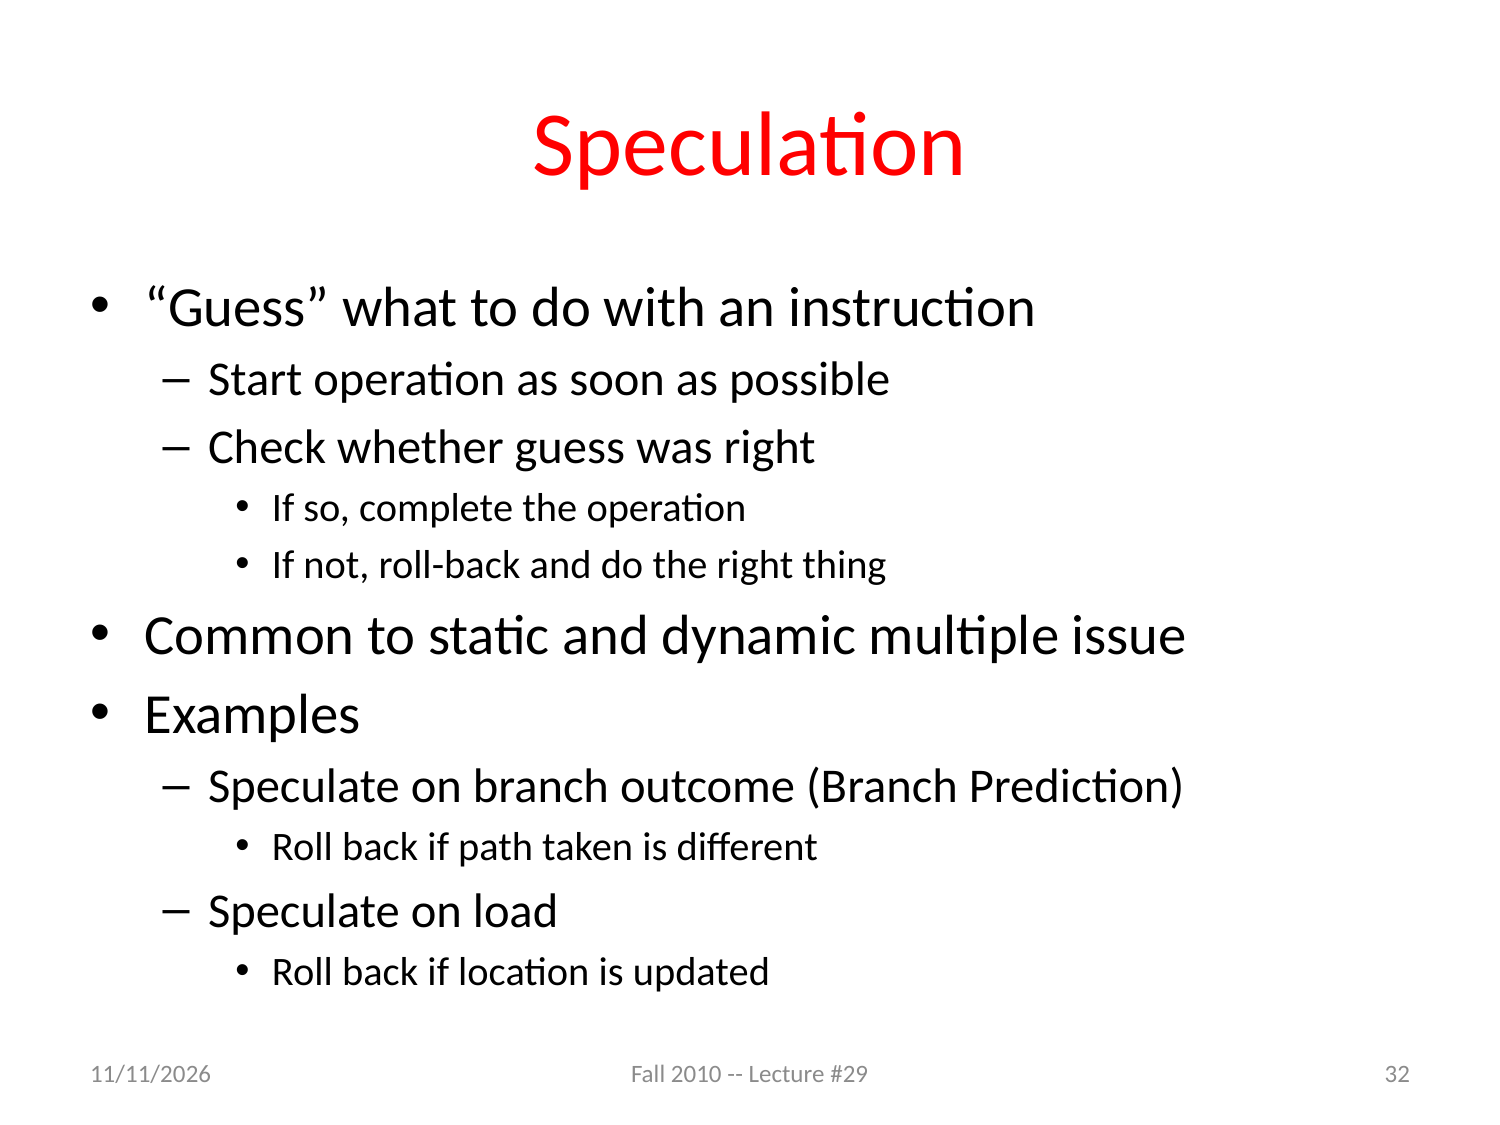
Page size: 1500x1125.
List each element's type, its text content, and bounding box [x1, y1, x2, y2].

list “Guess” what to do with an instruction Start operation as soon as possible Check whether guess was right If so, complete the operation If not, roll-back and do the right thing Common to static and dynamic multiple issue Examples Speculate on branch outcome (Branch Prediction) Roll back if path taken is different Speculate on load Roll back if location is updated [75, 262, 1425, 1005]
slide_number 32 [1074, 1042, 1425, 1103]
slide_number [75, 1042, 425, 1103]
footer Fall 2010 -- Lecture #29 [512, 1042, 988, 1103]
title Speculation [75, 45, 1425, 233]
